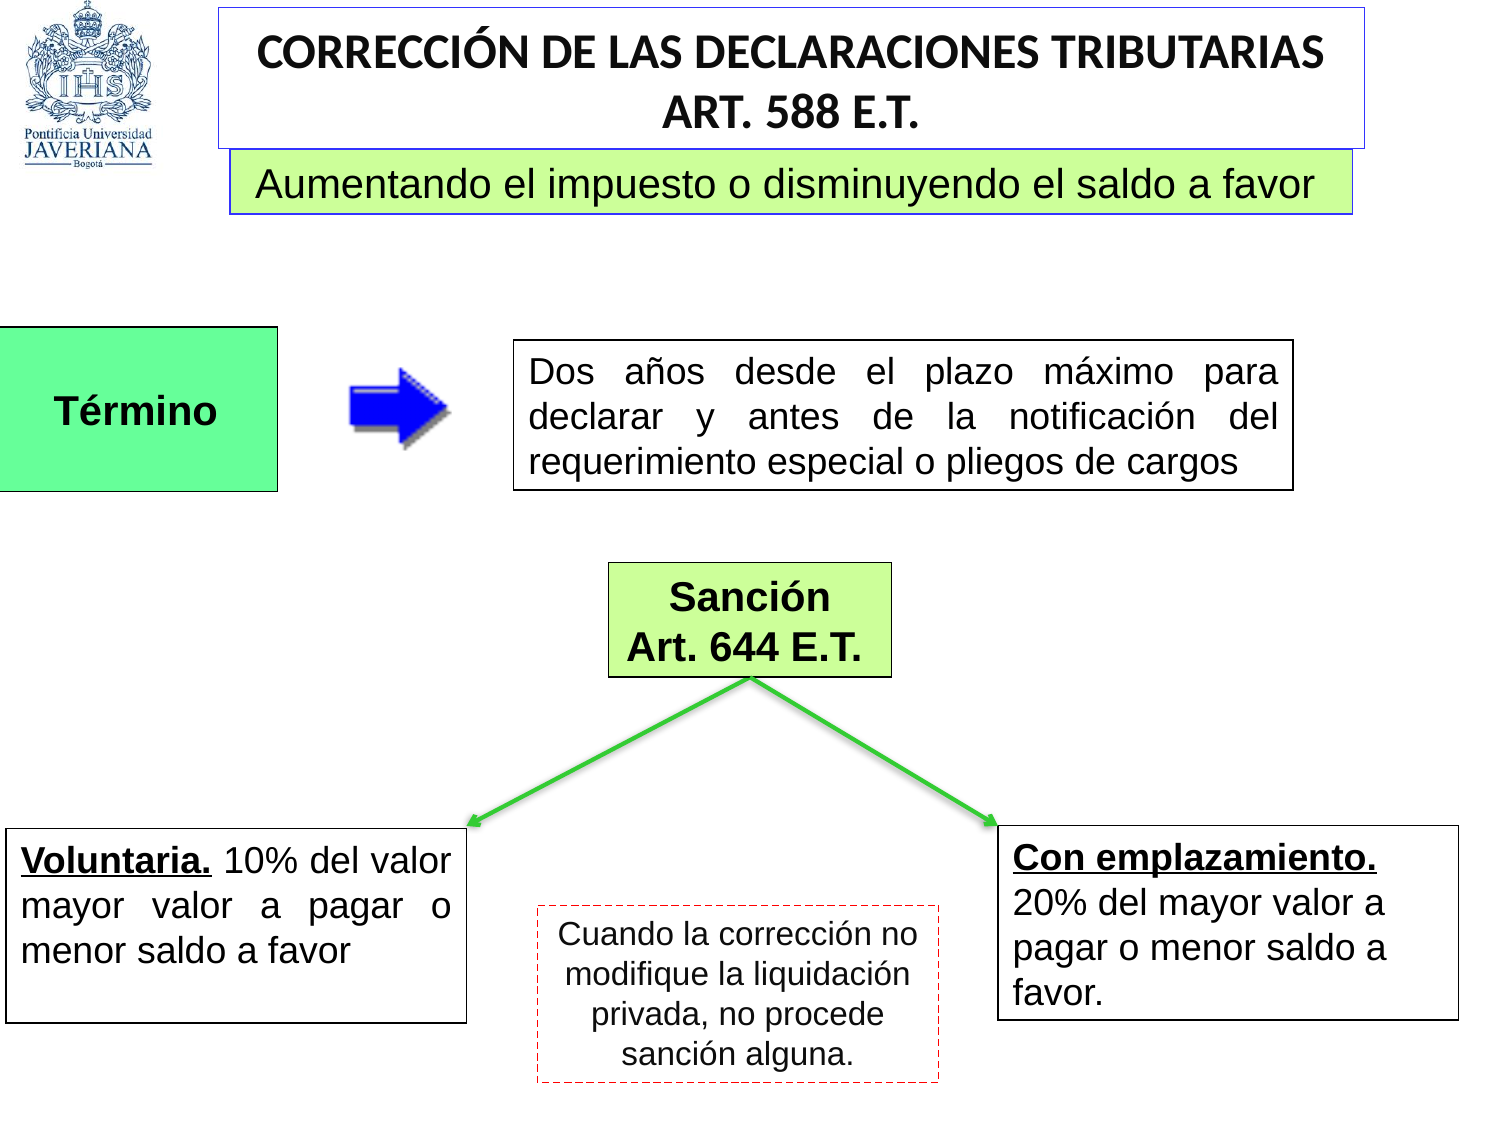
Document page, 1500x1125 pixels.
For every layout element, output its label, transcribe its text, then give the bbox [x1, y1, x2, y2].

text_box Término [0, 326, 278, 492]
text_box Cuando la corrección no modifique la liquidación privada, no procede sanción alguna. [537, 905, 939, 1083]
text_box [749, 678, 999, 827]
picture [0, 0, 176, 176]
text_box Con emplazamiento. 20% del mayor valor a pagar o menor saldo a favor. [998, 825, 1459, 1021]
text_box Dos años desde el plazo máximo para declarar y antes de la notificación del requerimiento especial o pliegos de cargos [513, 340, 1294, 490]
text_box Voluntaria. 10% del valor mayor valor a pagar o menor saldo a favor [5, 828, 467, 1024]
text_box Sanción Art. 644 E.T. [608, 562, 892, 677]
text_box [466, 678, 748, 827]
text_box Aumentando el impuesto o disminuyendo el saldo a favor [230, 149, 1353, 214]
text_box CORRECCIÓN DE LAS DECLARACIONES TRIBUTARIAS ART. 588 E.T. [218, 7, 1365, 149]
picture [279, 321, 450, 497]
